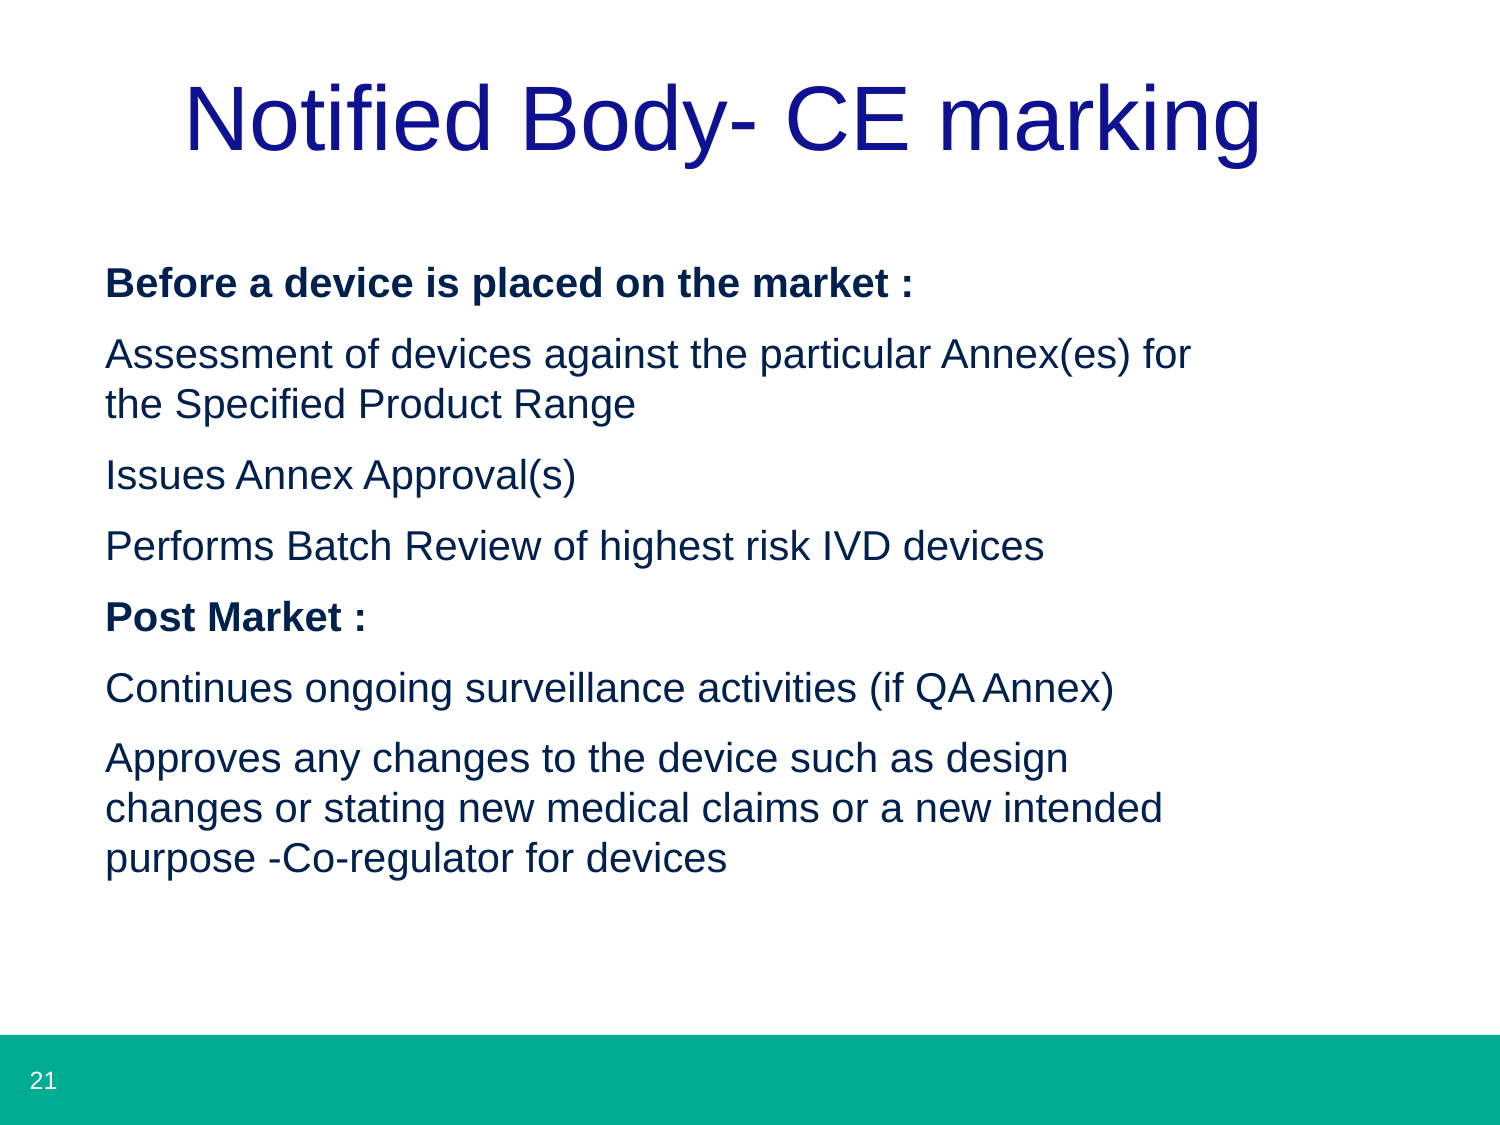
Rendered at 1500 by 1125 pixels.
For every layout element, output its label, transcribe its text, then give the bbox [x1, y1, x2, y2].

title Notified Body- CE marking [103, 58, 1397, 177]
text_box Before a device is placed on the market :​ Assessment of devices against the particular Annex(es) for the Specified Product Range​ Issues Annex Approval(s)​ Performs Batch Review of highest risk IVD devices​ Post Market :​ Continues ongoing surveillance activities (if QA Annex)​ Approves any changes to the device such as design changes or stating new medical claims or a new intended purpose ​-Co-regulator for devices​ [90, 248, 1213, 932]
